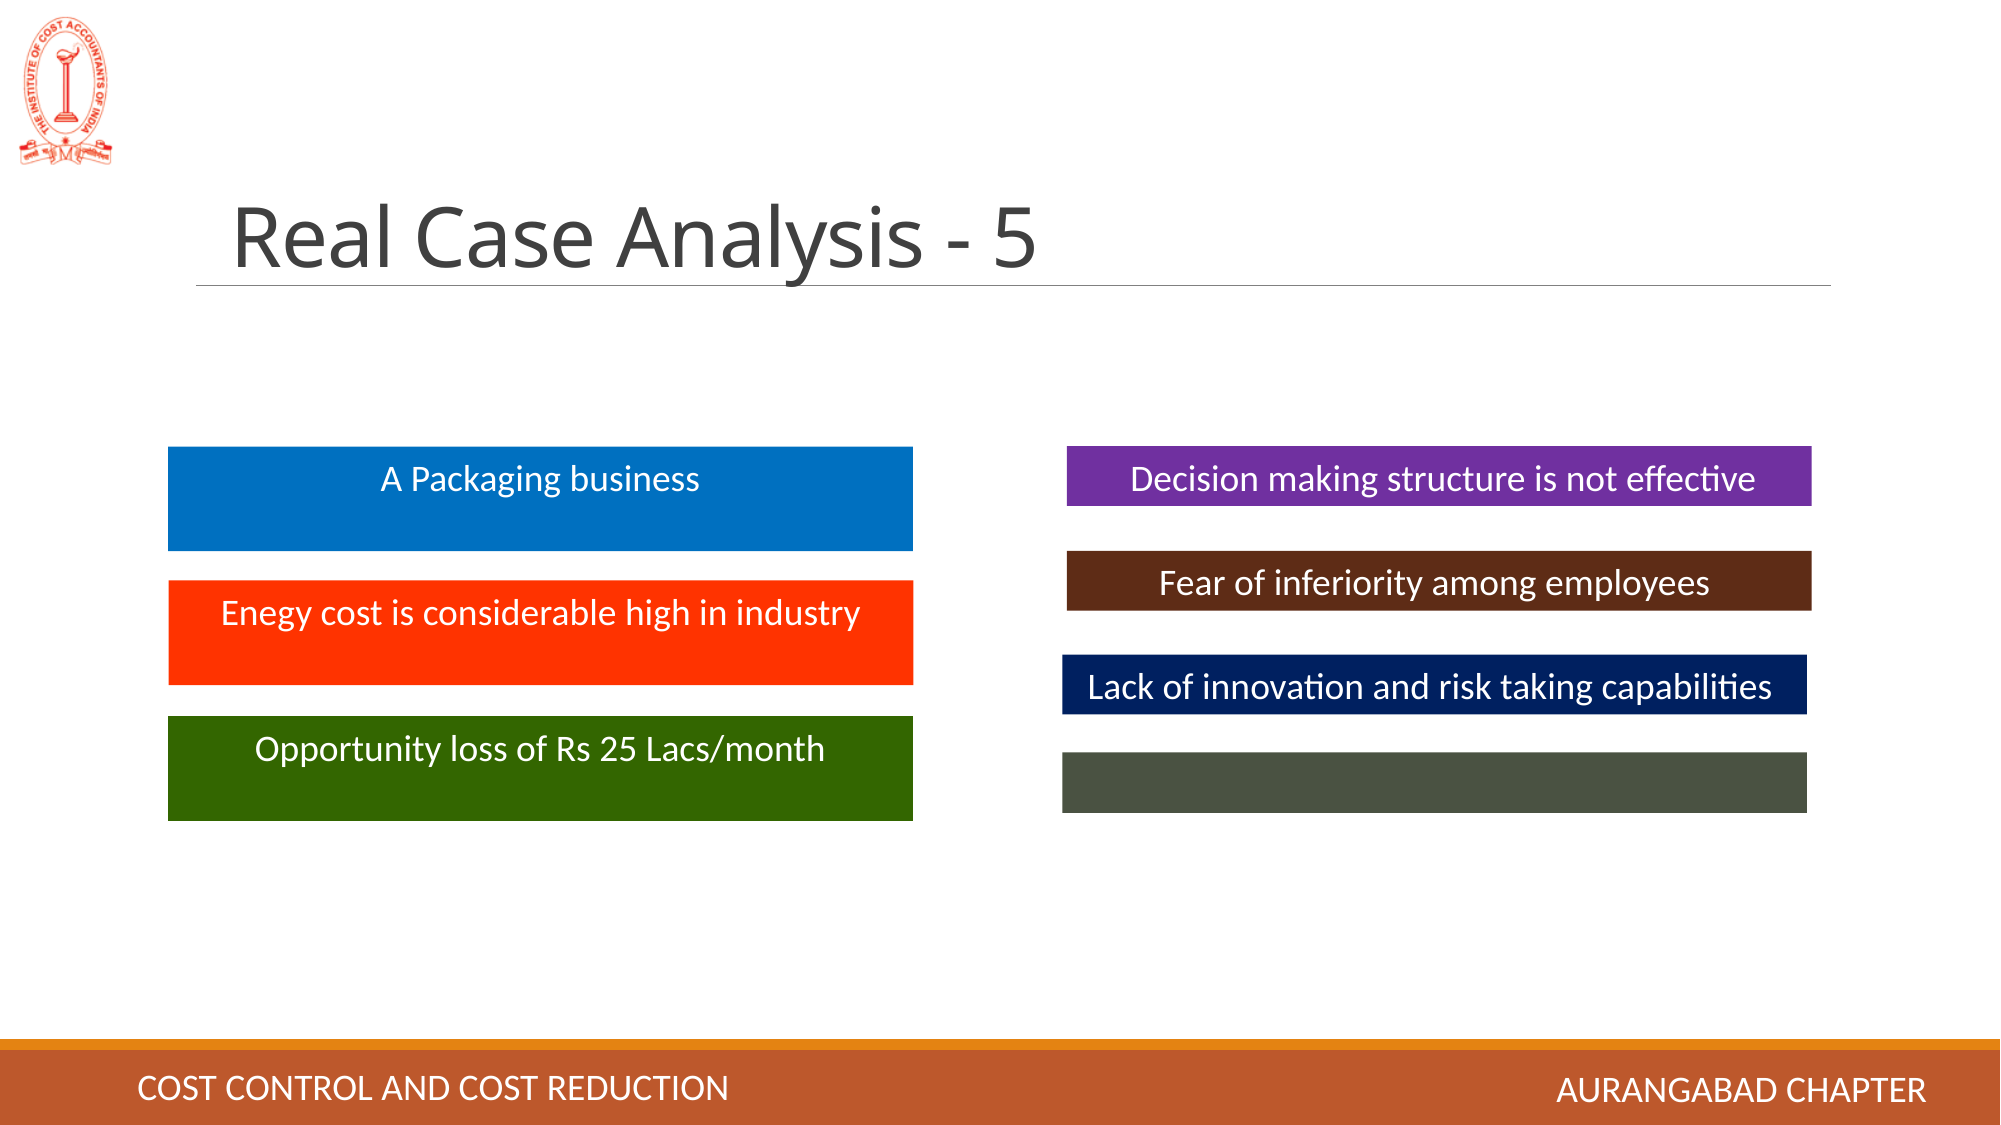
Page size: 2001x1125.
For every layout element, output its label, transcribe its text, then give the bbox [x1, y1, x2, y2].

title Real Case Analysis - 5 [215, 53, 1866, 292]
text_box AURANGABAD CHAPTER [1504, 1057, 1980, 1118]
text_box COST CONTROL AND COST REDUCTION [11, 1055, 856, 1116]
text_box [1061, 445, 1813, 814]
picture [13, 12, 124, 176]
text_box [167, 446, 914, 823]
